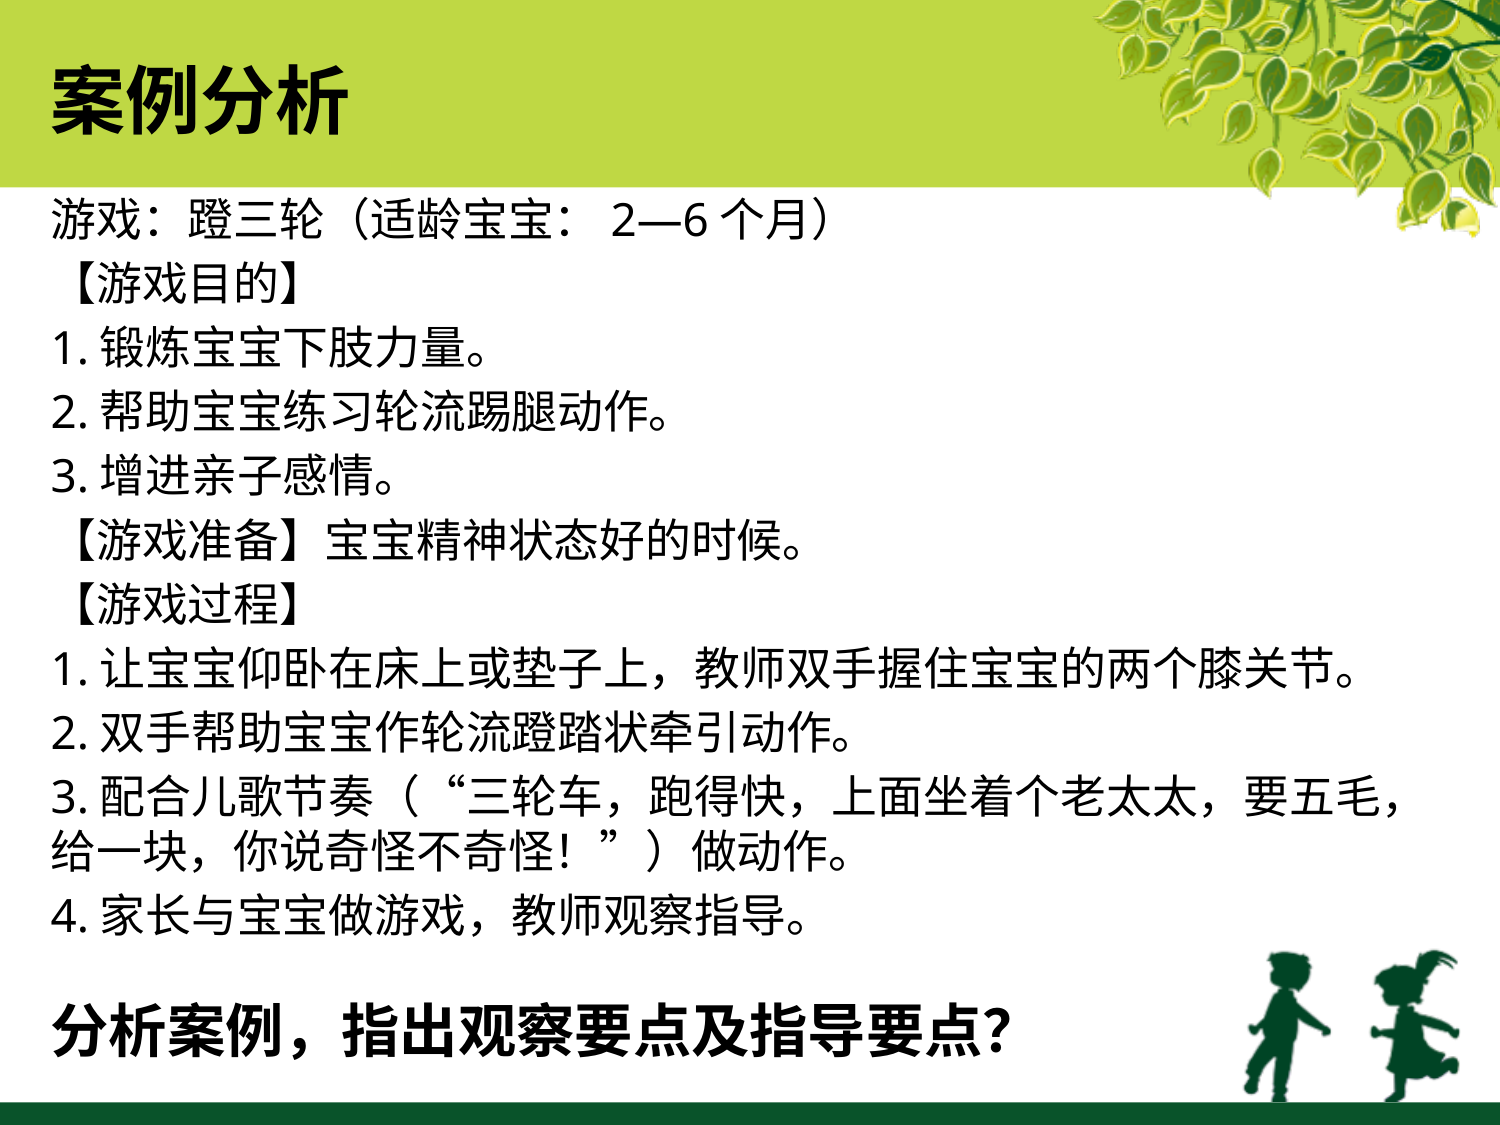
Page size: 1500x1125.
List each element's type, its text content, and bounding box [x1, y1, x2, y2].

text_box 案例分析 [35, 27, 786, 147]
picture [1222, 1057, 1461, 1102]
text_box 分析案例，指出观察要点及指导要点？ [35, 973, 1245, 1093]
list 游戏：蹬三轮（适龄宝宝：2—6个月） 【游戏目的】 1.锻炼宝宝下肢力量。 2.帮助宝宝练习轮流踢腿动作。 3.增进亲子感情。 【游戏准备】宝宝精神状态好的时候。 【游戏过程】 1.让宝宝仰卧在床上或垫子上，教师双手握住宝宝的两个膝关节。 2.双手帮助宝宝作轮流蹬踏状牵引动作。 3.配合儿歌节奏（“三轮车，跑得快，上面坐着个老太太，要五毛，给一块，你说奇怪不奇怪！”）做动作。 4.家长与宝宝做游戏，教师观察指导。 [35, 182, 1469, 1057]
picture [1015, 0, 1500, 328]
